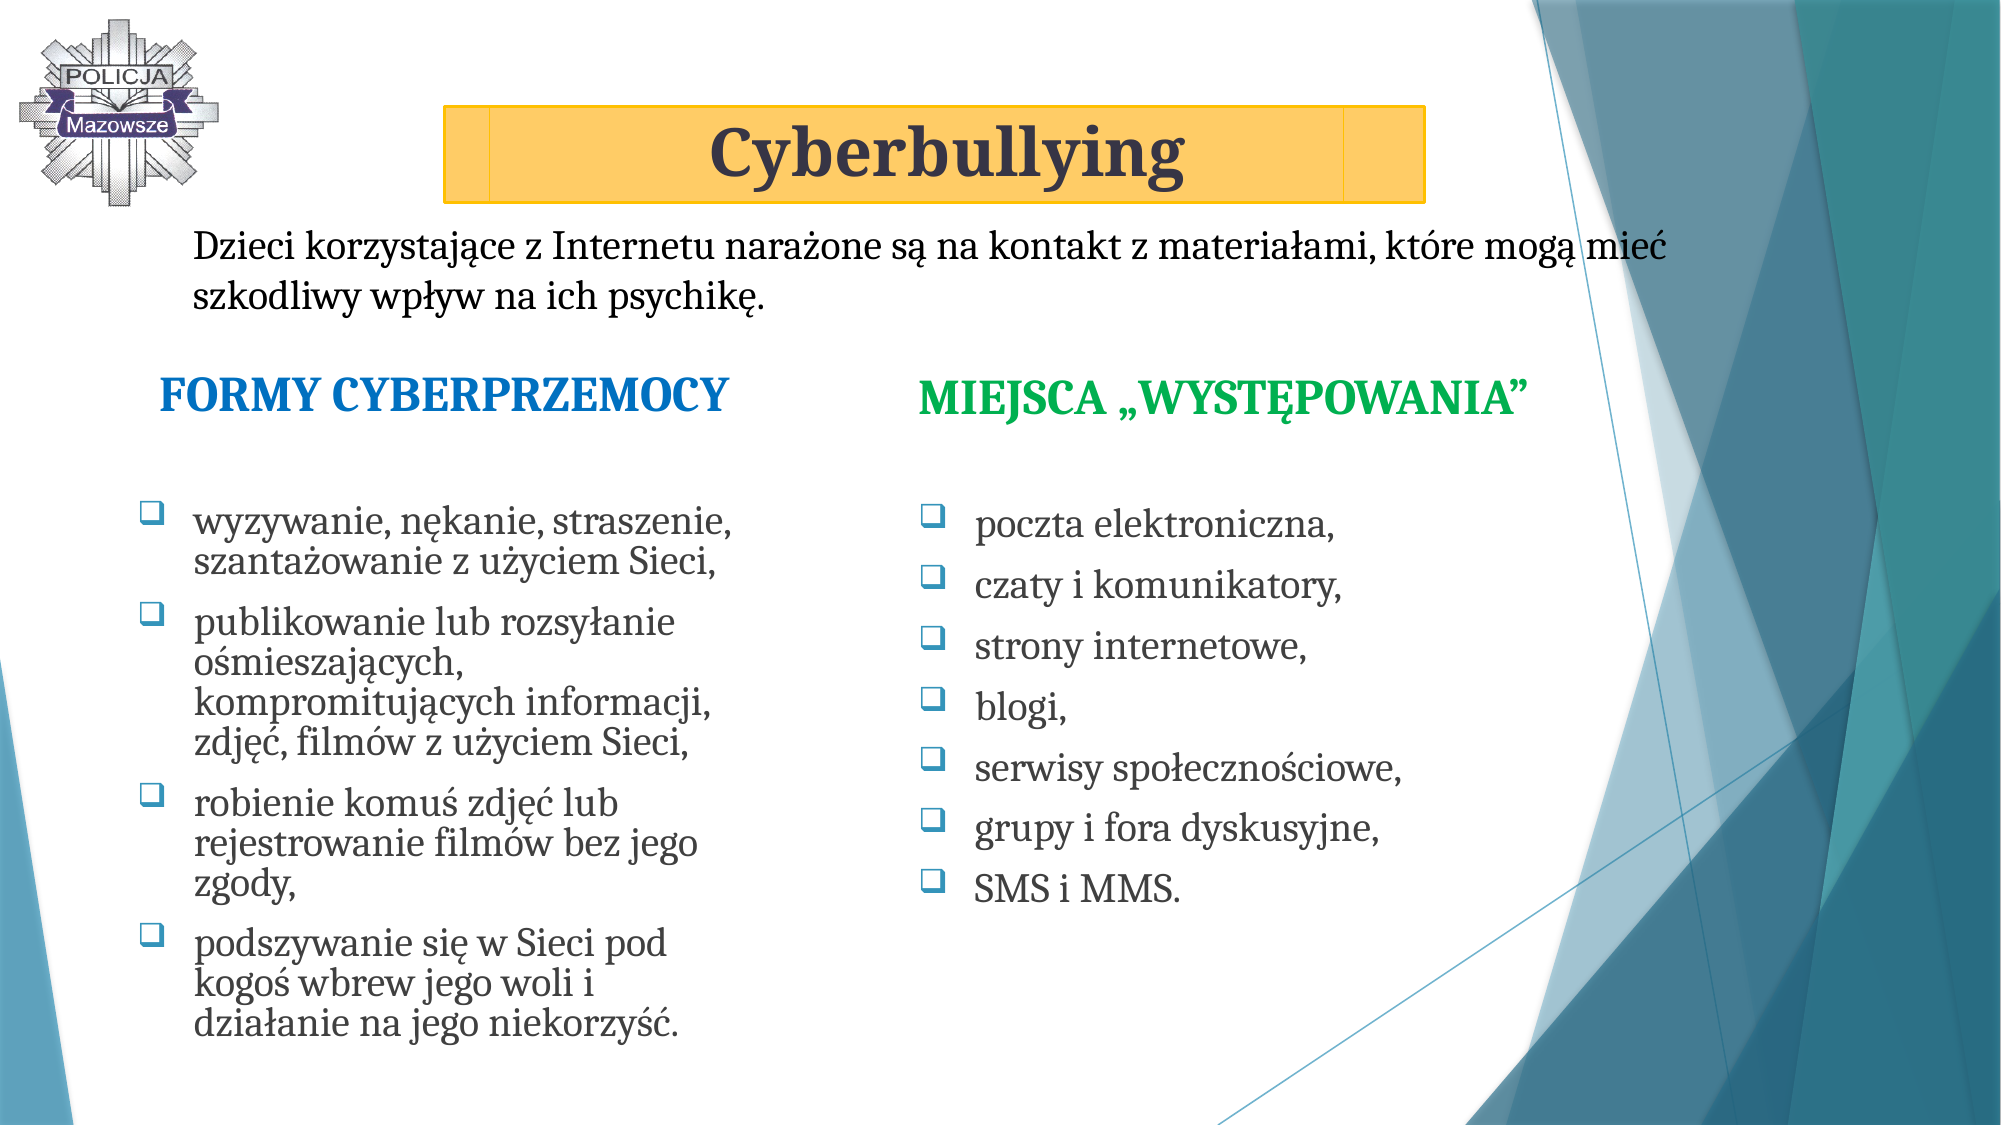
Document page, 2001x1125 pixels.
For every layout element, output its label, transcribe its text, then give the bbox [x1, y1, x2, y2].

text_box FORMY CYBERPRZEMOCY wyzywanie, nękanie, straszenie, szantażowanie z użyciem Sieci, publikowanie lub rozsyłanie ośmieszających, kompromitujących informacji, zdjęć, filmów z użyciem Sieci, robienie komuś zdjęć lub rejestrowanie filmów bez jego zgody, podszywanie się w Sieci pod kogoś wbrew jego woli i działanie na jego niekorzyść. [122, 365, 767, 1066]
picture [0, 0, 239, 216]
text_box MIEJSCA „WYSTĘPOWANIA” poczta elektroniczna, czaty i komunikatory, strony internetowe, blogi, serwisy społecznościowe, grupy i fora dyskusyjne, SMS i MMS. [903, 368, 1585, 1069]
text_box Dzieci korzystające z Internetu narażone są na kontakt z materiałami, które mogą mieć szkodliwy wpływ na ich psychikę. [178, 210, 1819, 325]
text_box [444, 106, 1426, 204]
